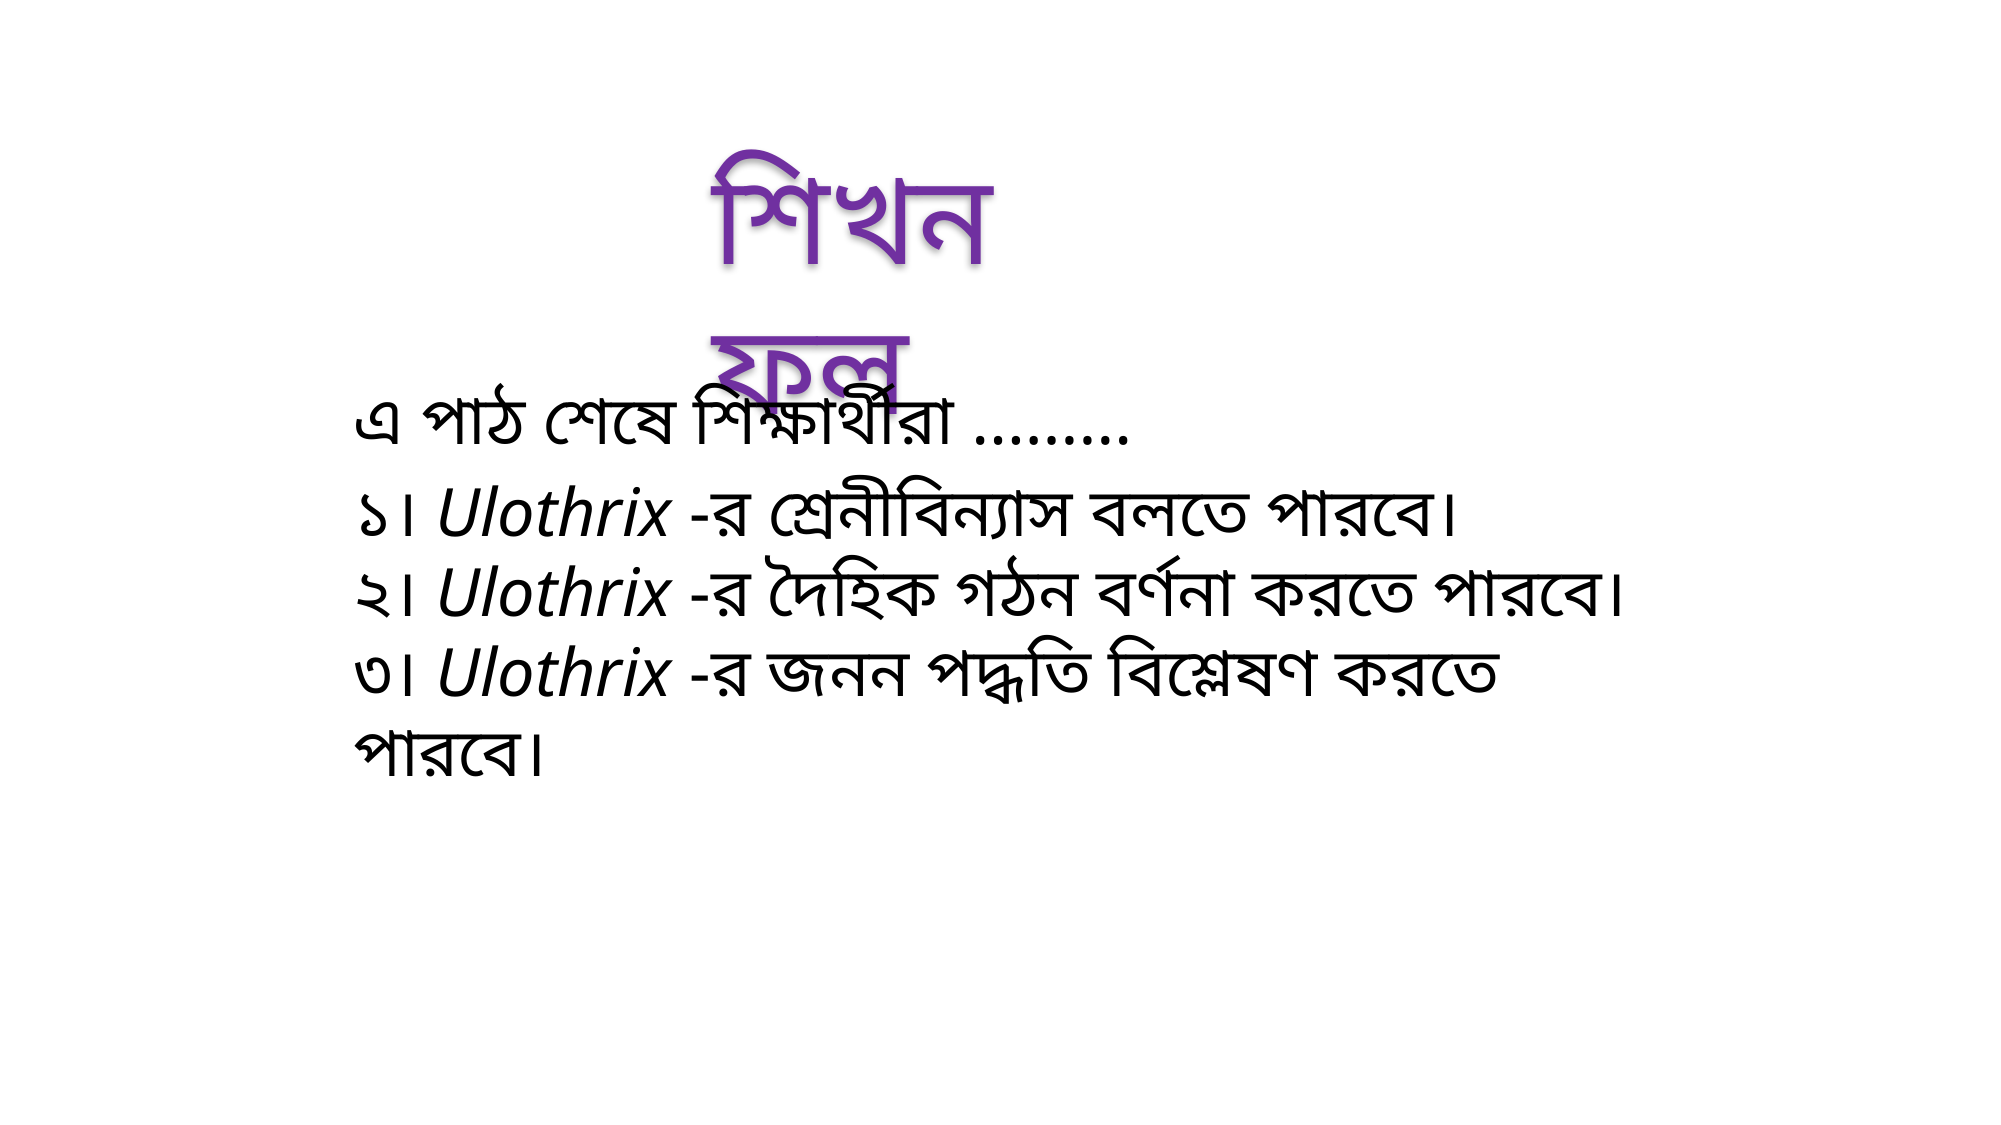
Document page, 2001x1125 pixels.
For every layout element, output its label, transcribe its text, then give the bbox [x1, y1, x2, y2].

text_box শিখনফল [697, 131, 1100, 370]
text_box এ পাঠ শেষে শিক্ষার্থীরা ……… ১। Ulothrix -র শ্রেনীবিন্যাস বলতে পারবে। ২। Ulothrix -র দৈহিক গঠন বর্ণনা করতে পারবে। ৩। Ulothrix -র জনন পদ্ধতি বিশ্লেষণ করতে পারবে। [338, 370, 1685, 798]
